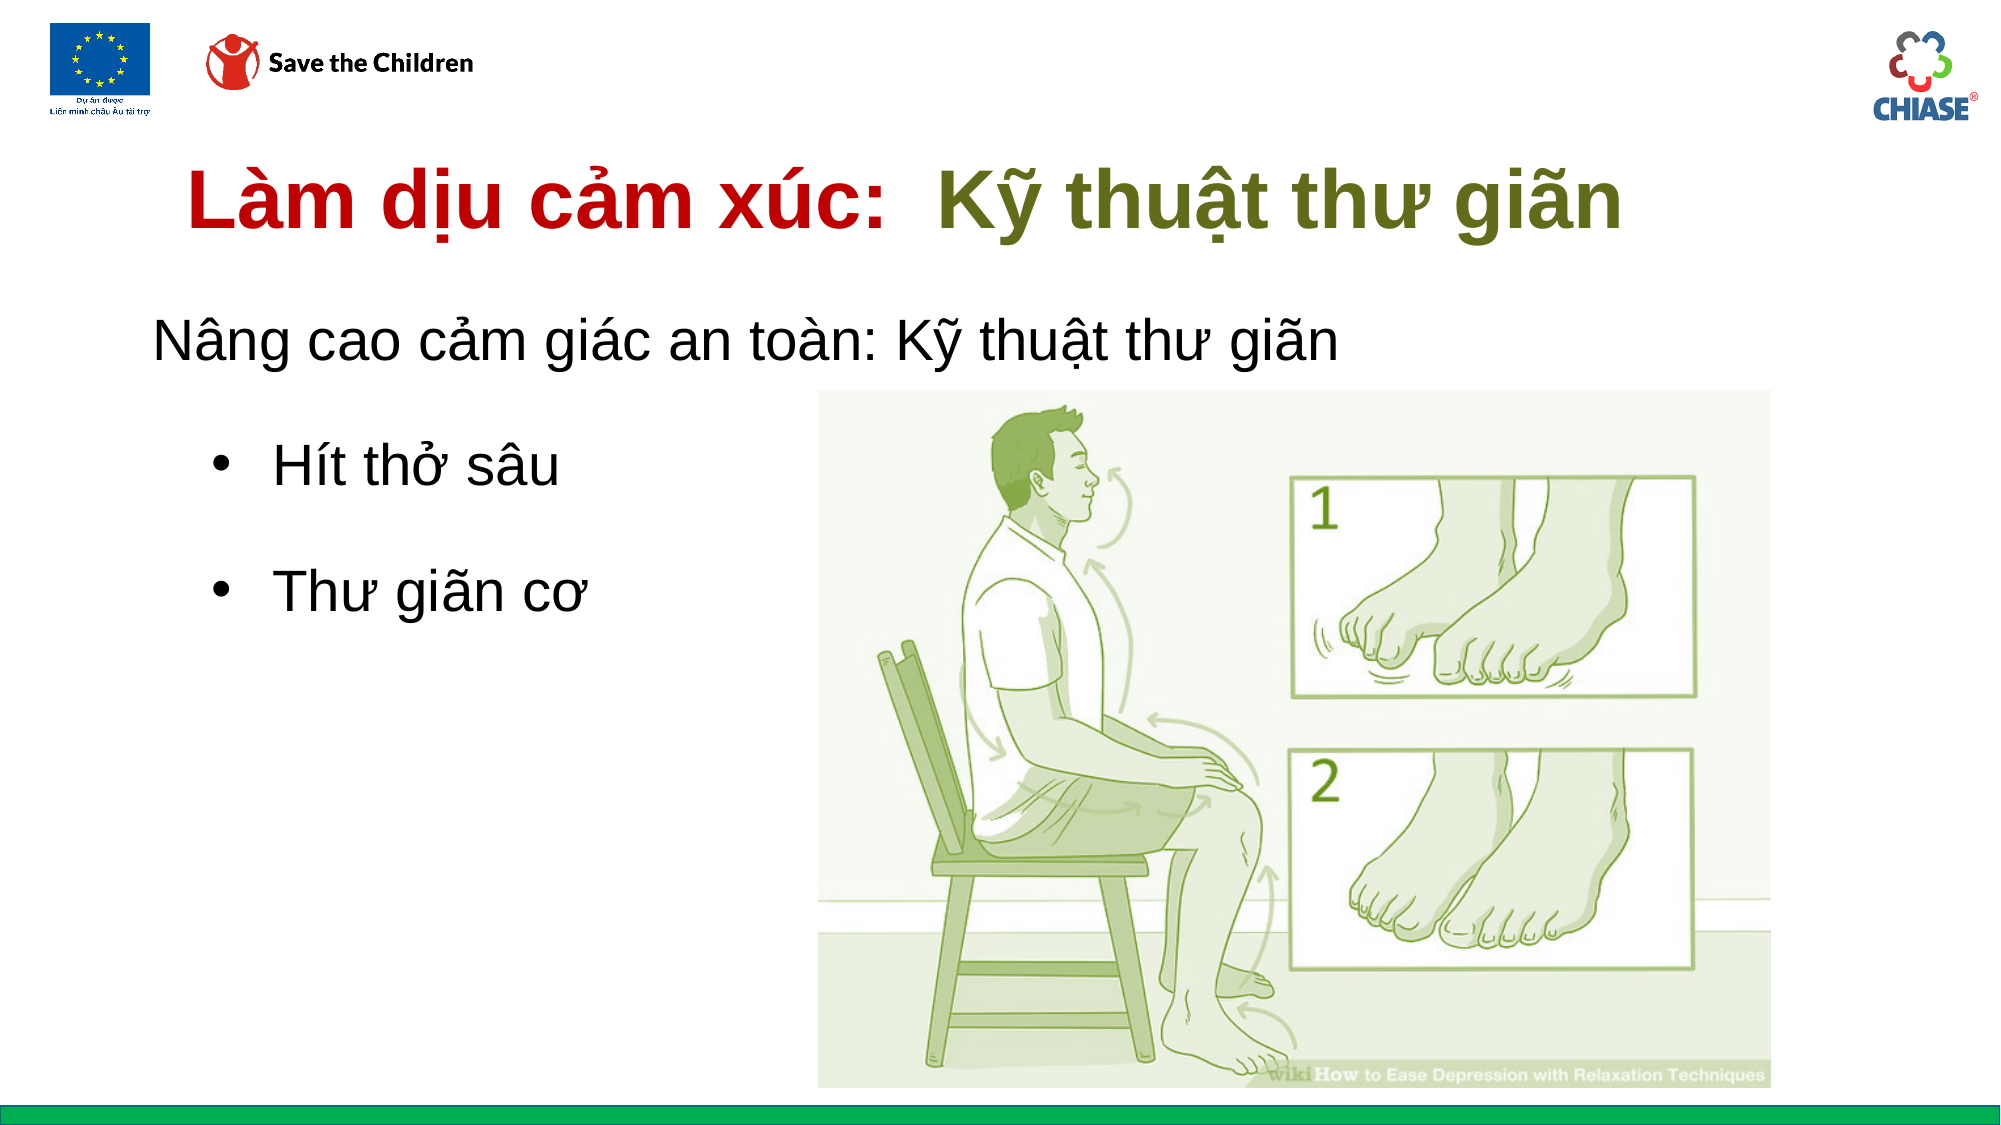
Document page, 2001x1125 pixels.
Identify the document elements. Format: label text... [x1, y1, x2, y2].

picture [1845, 18, 1981, 124]
title Làm dịu cảm xúc: Kỹ thuật thư giãn [171, 133, 1897, 269]
picture [818, 390, 1771, 1088]
list Nâng cao cảm giác an toàn: Kỹ thuật thư giãn Hít thở sâu Thư giãn cơ [137, 294, 1842, 1063]
picture [0, 18, 492, 130]
